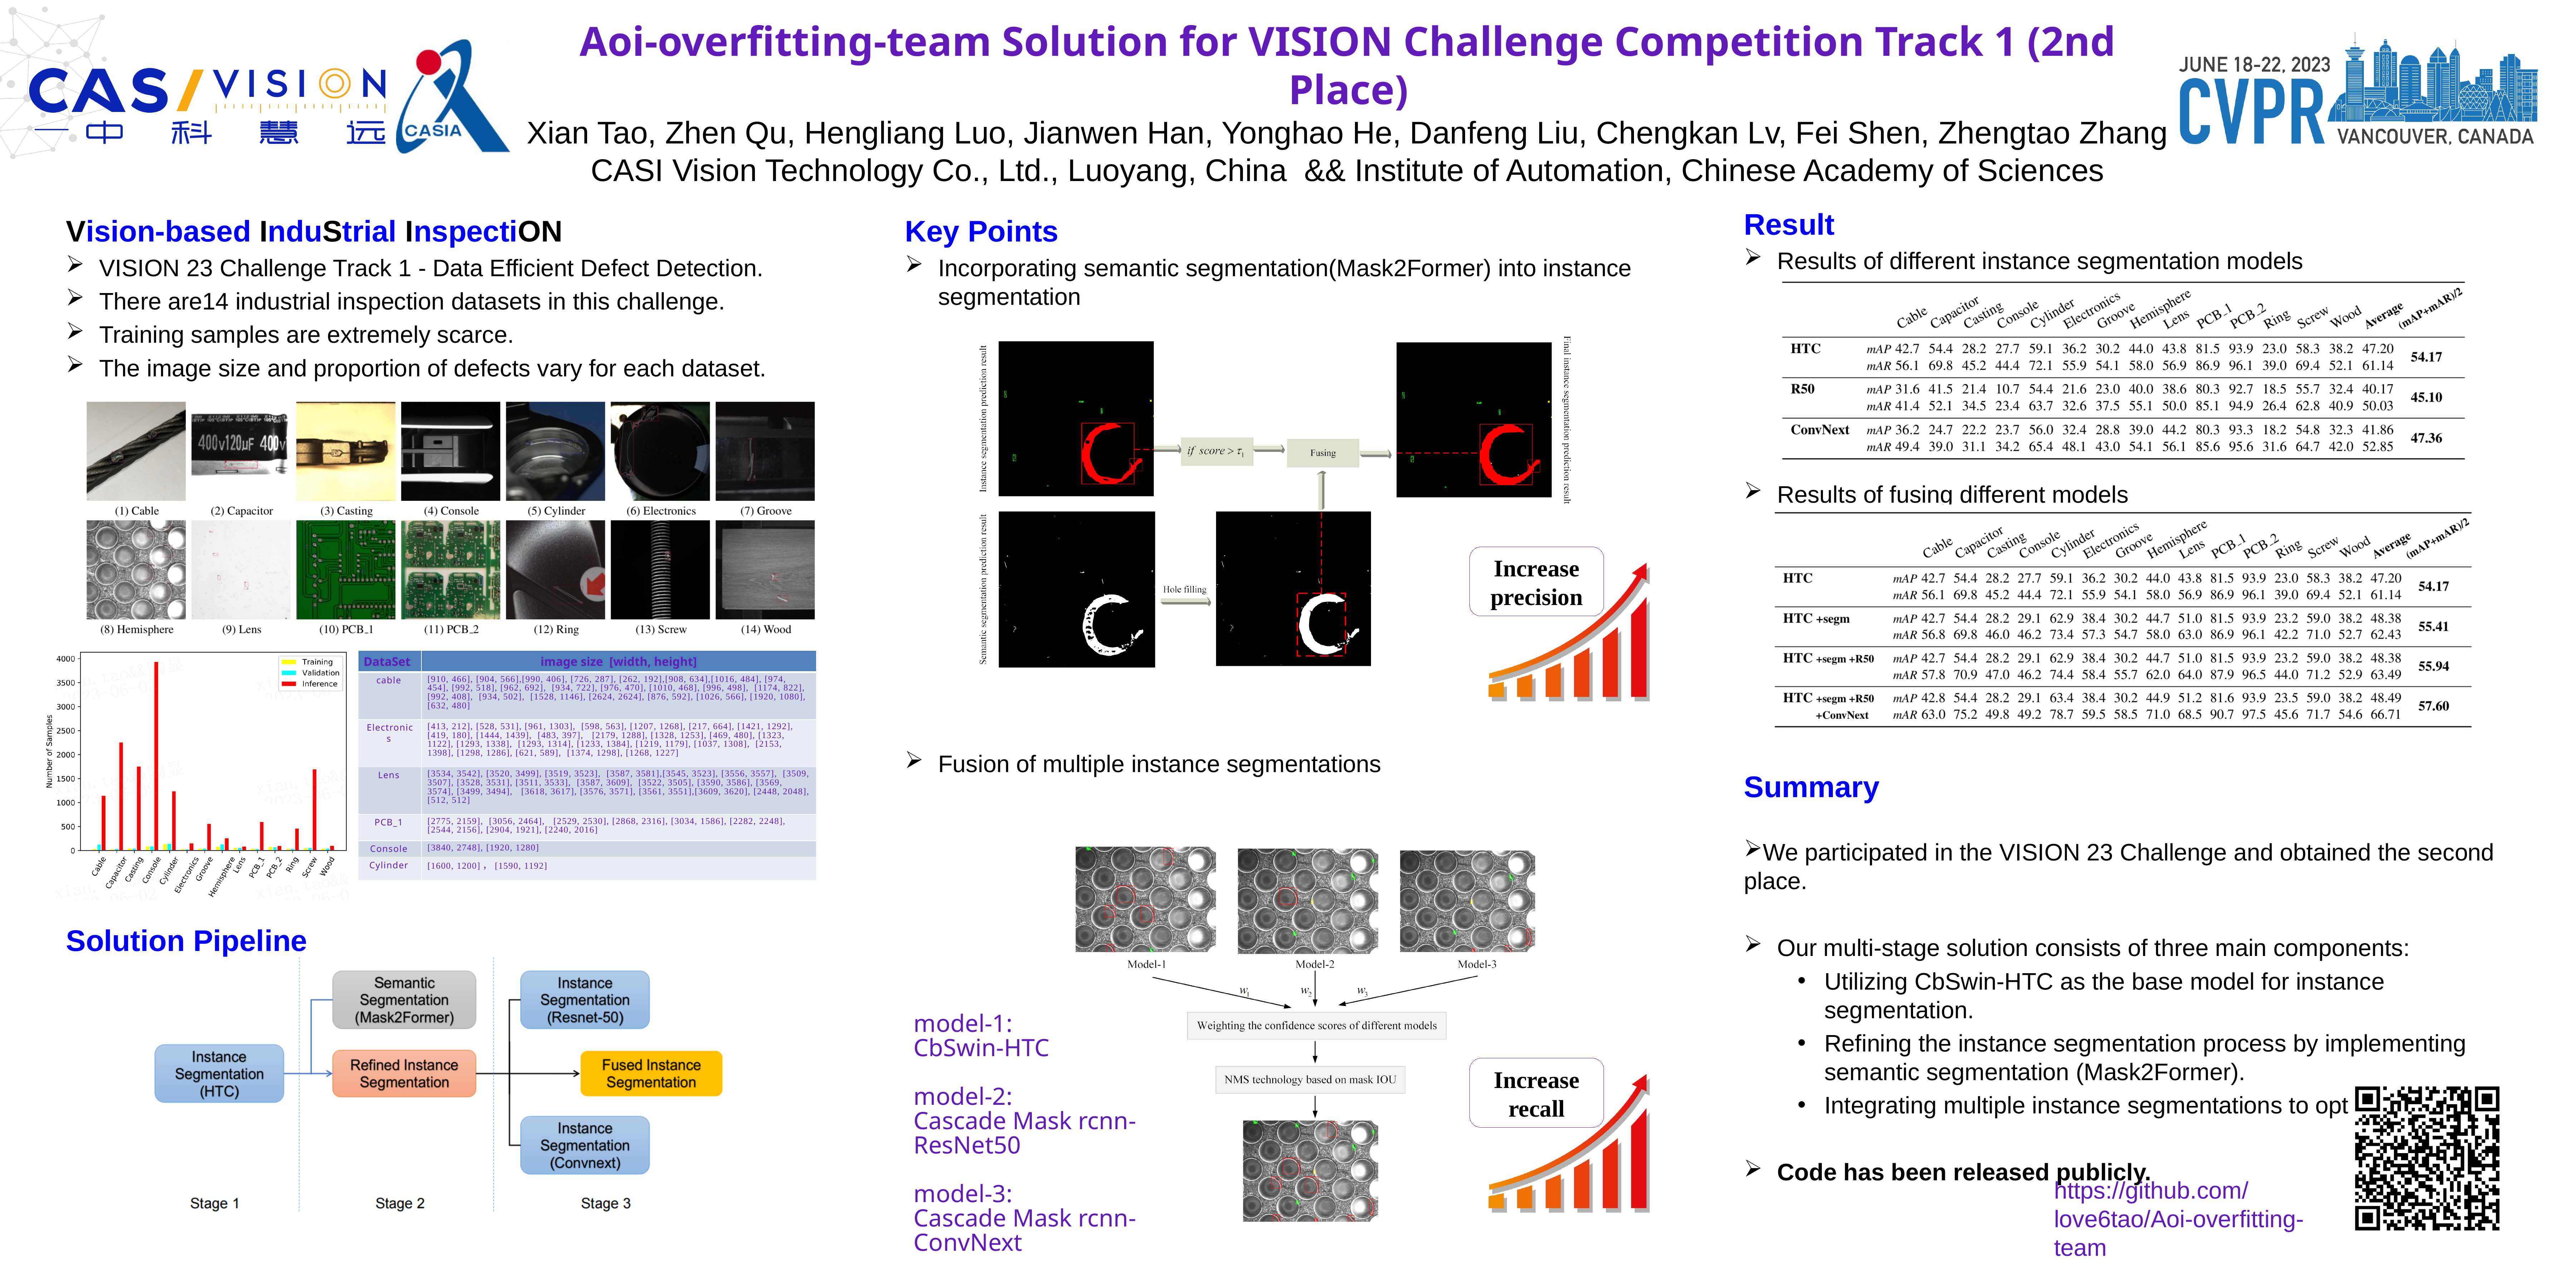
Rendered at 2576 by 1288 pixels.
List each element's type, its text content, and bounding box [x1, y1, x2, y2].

table_cell cable [358, 673, 421, 719]
table_cell [910, 466], [904, 566],[990, 406], [726, 287], [262, 192],[908, 634],[1016, 484], [974, 454], [992, 518], [962, 692], [934, 722], [976, 470], [1010, 468], [996, 498], [1174, 822], [992, 408], [934, 502], [1528, 1146], [2624, 2624], [876, 592], [1026, 566], [1920, 1080], [632, 480] [422, 673, 816, 719]
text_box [1469, 1058, 1655, 1215]
table_header DataSet [358, 651, 421, 671]
table_header image size [width, height] [422, 651, 816, 671]
picture [1762, 504, 2482, 733]
picture [142, 956, 766, 1238]
text_box Result Results of different instance segmentation models Results of fusing different models [1727, 203, 2514, 766]
text_box model-1: CbSwin-HTC model-2: Cascade Mask rcnn-ResNet50 model-3: Cascade Mask rcnn-ConvNext [907, 1010, 1247, 1227]
table_cell [413, 212], [528, 531], [961, 1303], [598, 563], [1207, 1268], [217, 664], [1421, 1292], [419, 180], [1444, 1439], [483, 397], [2179, 1288], [1328, 1253], [469, 480], [1323, 1122], [1293, 1338], [1293, 1314], [1233, 1384], [1219, 1179], [1037, 1308], [2153, 1398], [1298, 1286], [621, 589], [1374, 1298], [1268, 1227] [422, 720, 816, 767]
table_cell Cylinder [358, 857, 421, 880]
table_cell Console [358, 841, 421, 857]
table_cell Lens [358, 767, 421, 814]
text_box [2049, 1079, 2507, 1238]
table_cell [1600, 1200]，[1590, 1192] [422, 857, 816, 880]
text_box Aoi-overfitting-team Solution for VISION Challenge Competition Track 1 (2nd Place) Xian Tao, Zhen Qu, Hengliang Luo, Jianwen Han, Yonghao He, Danfeng Liu, Chengkan Lv, Fei Shen, Zhengtao Zhang CASI Vision Technology Co., Ltd., Luoyang, China && Institute of Automation, Chinese Academy of Sciences [506, 60, 2191, 183]
picture [42, 648, 348, 900]
picture [0, 0, 510, 166]
table_cell PCB_1 [358, 815, 421, 840]
text_box Vision-based InduStrial InspectiON VISION 23 Challenge Track 1 - Data Efficient Defect Detection. There are14 industrial inspection datasets in this challenge. Training samples are extremely scarce. The image size and proportion of defects vary for each dataset. Solution Pipeline [49, 203, 836, 1227]
table_cell [2775, 2159], [3056, 2464], [2529, 2530], [2868, 2316], [3034, 1586], [2282, 2248], [2544, 2156], [2904, 1921], [2240, 2016] [422, 815, 816, 840]
table_cell Electronics [358, 720, 421, 767]
table_cell [3534, 3542], [3520, 3499], [3519, 3523], [3587, 3581],[3545, 3523], [3556, 3557], [3509, 3507], [3528, 3531], [3511, 3533], [3587, 3609], [3522, 3505], [3590, 3586], [3569, 3574], [3499, 3494], [3618, 3617], [3576, 3571], [3561, 3551],[3609, 3620], [2448, 2048], [512, 512] [422, 767, 816, 814]
text_box Summary We participated in the VISION 23 Challenge and obtained the second place. Our multi-stage solution consists of three main components: Utilizing CbSwin-HTC as the base model for instance segmentation. Refining the instance segmentation process by implementing semantic segmentation (Mask2Former). Integrating multiple instance segmentations to optimize results. Code has been released publicly. [1727, 766, 2514, 1243]
picture [75, 390, 827, 644]
text_box Key Points Incorporating semantic segmentation(Mask2Former) into instance segmentation Fusion of multiple instance segmentations [888, 203, 1675, 1227]
picture [2179, 32, 2538, 145]
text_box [1469, 547, 1655, 704]
picture [1762, 276, 2485, 467]
table_cell [3840, 2748], [1920, 1280] [422, 841, 816, 857]
picture [975, 331, 1575, 669]
picture [1075, 847, 1535, 1222]
